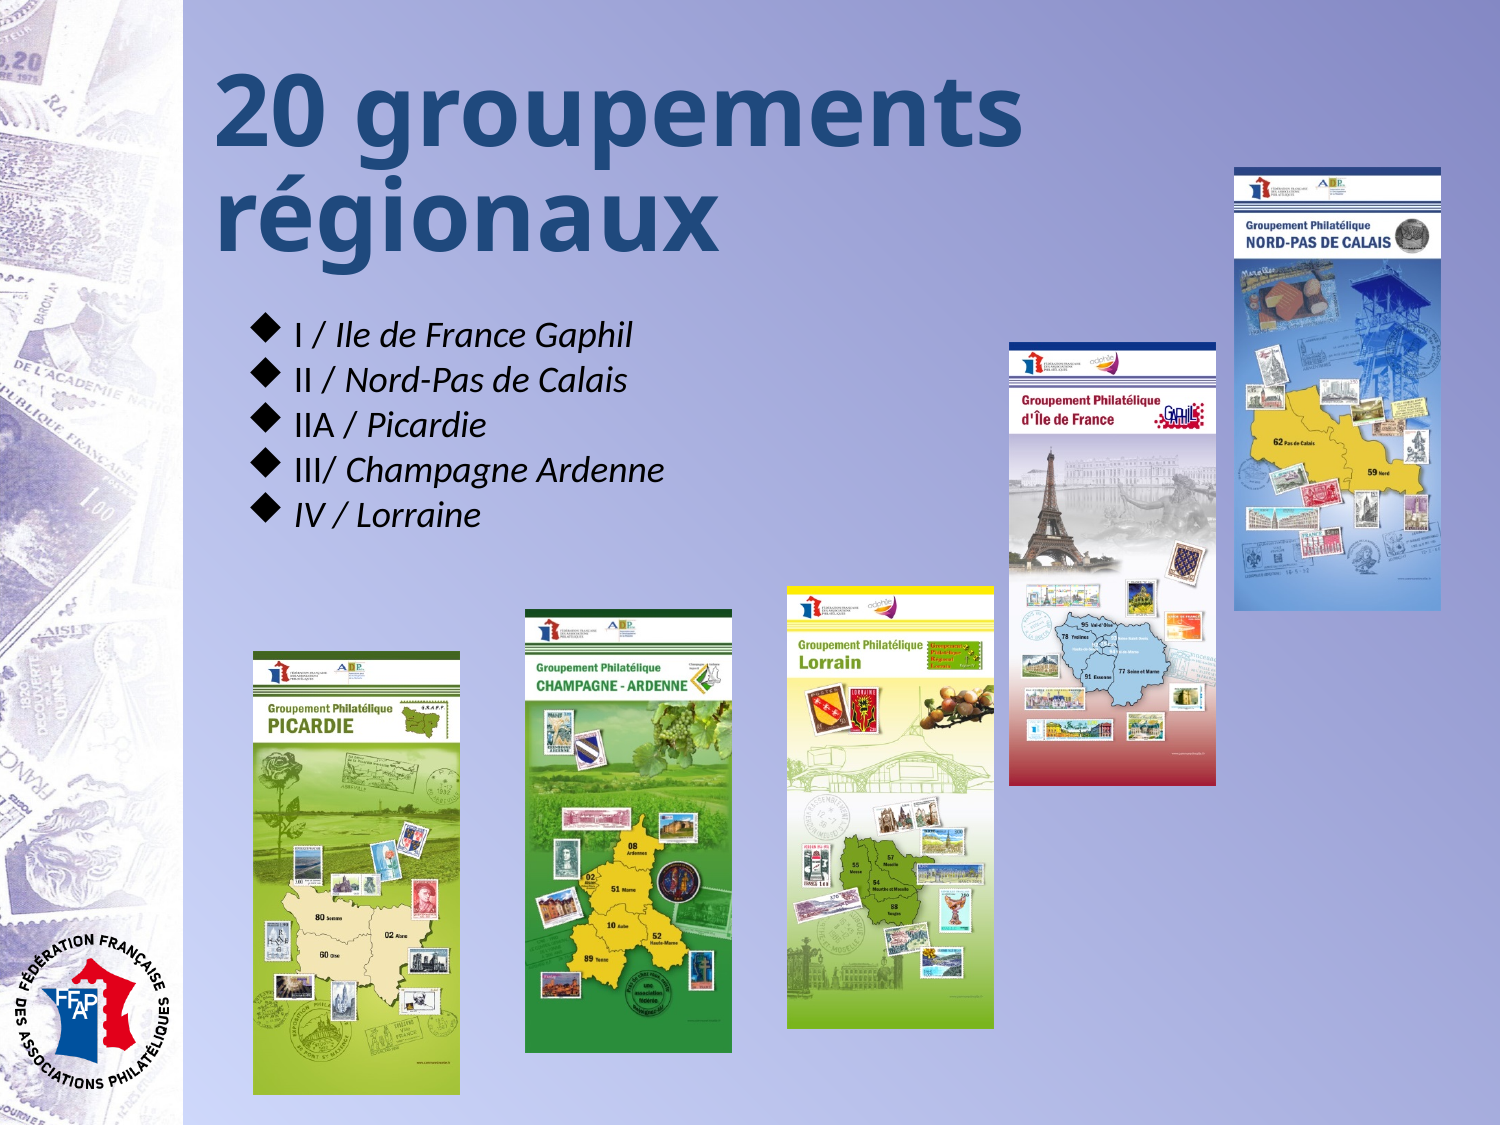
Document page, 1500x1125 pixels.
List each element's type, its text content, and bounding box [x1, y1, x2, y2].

text_box I / Ile de France Gaphil II / Nord-Pas de Calais IIA / Picardie III/ Champagne Ardenne IV / Lorraine [232, 302, 680, 543]
text_box 20 groupements régionaux [198, 55, 1164, 279]
picture [253, 651, 460, 1095]
picture [787, 585, 994, 1030]
picture [1009, 342, 1216, 786]
picture [525, 609, 732, 1053]
picture [0, 0, 184, 1125]
picture [1233, 167, 1441, 612]
